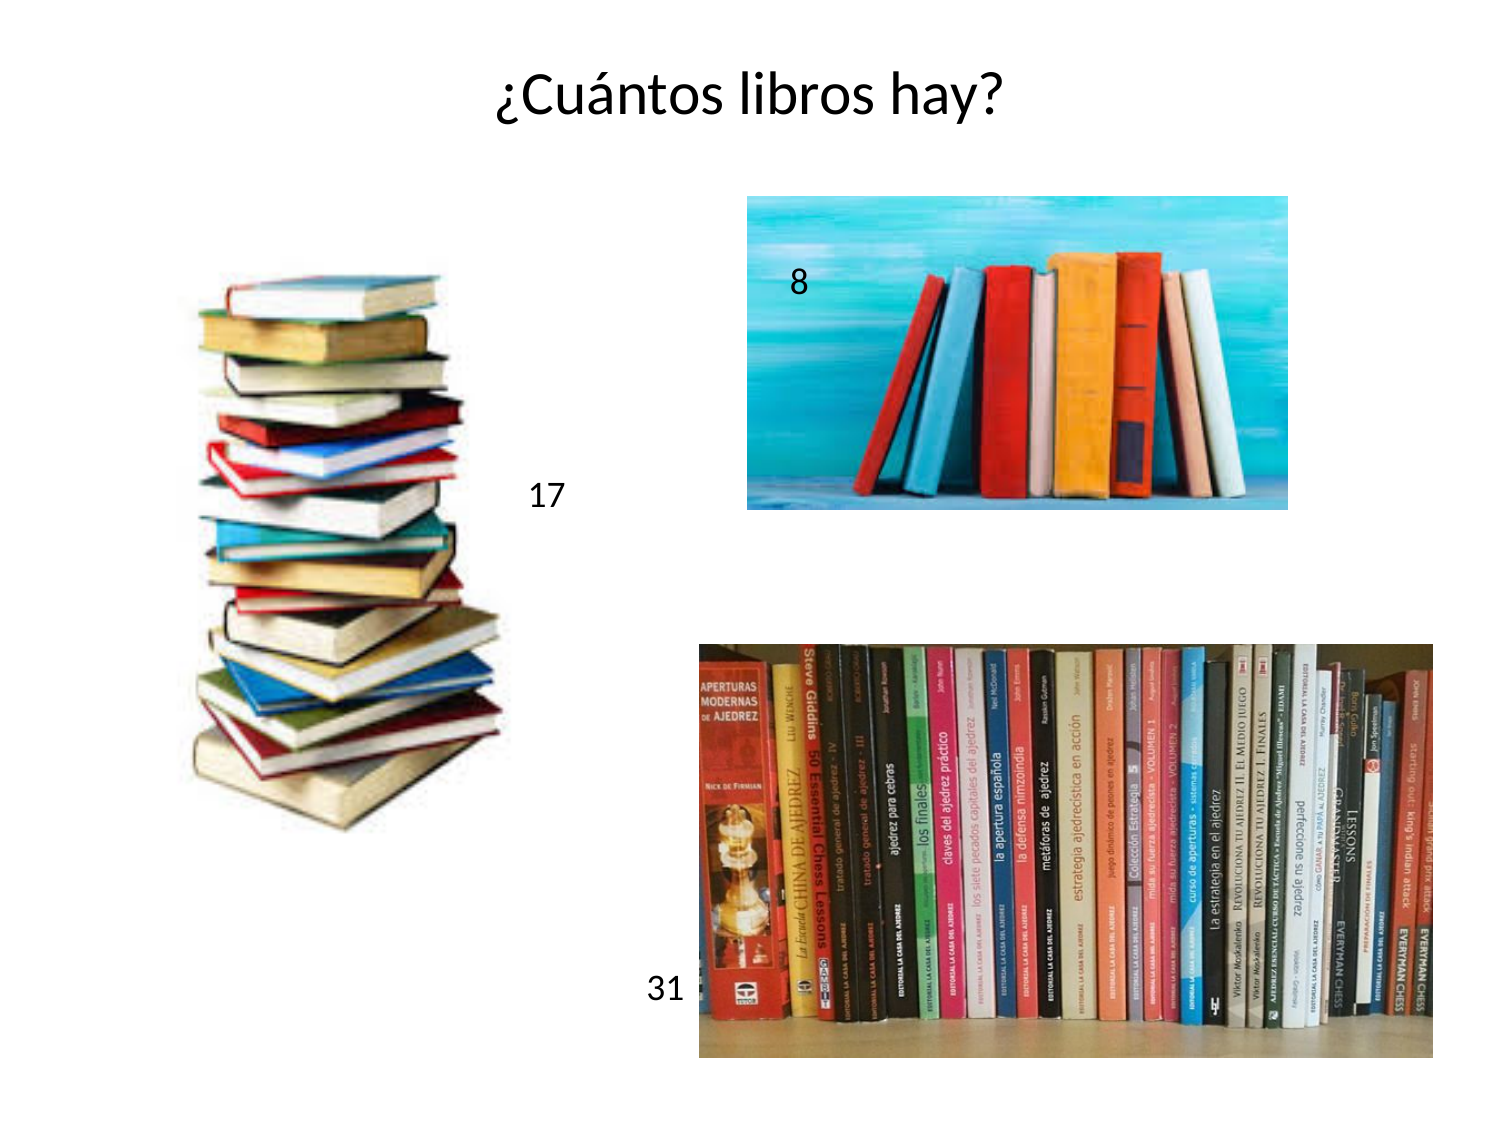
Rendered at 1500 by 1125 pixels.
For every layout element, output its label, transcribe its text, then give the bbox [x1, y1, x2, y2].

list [12, 249, 676, 852]
picture [699, 644, 1434, 1058]
picture [747, 195, 1289, 510]
text_box 31 [631, 955, 694, 1016]
title ¿Cuántos libros hay? [75, 45, 1425, 135]
